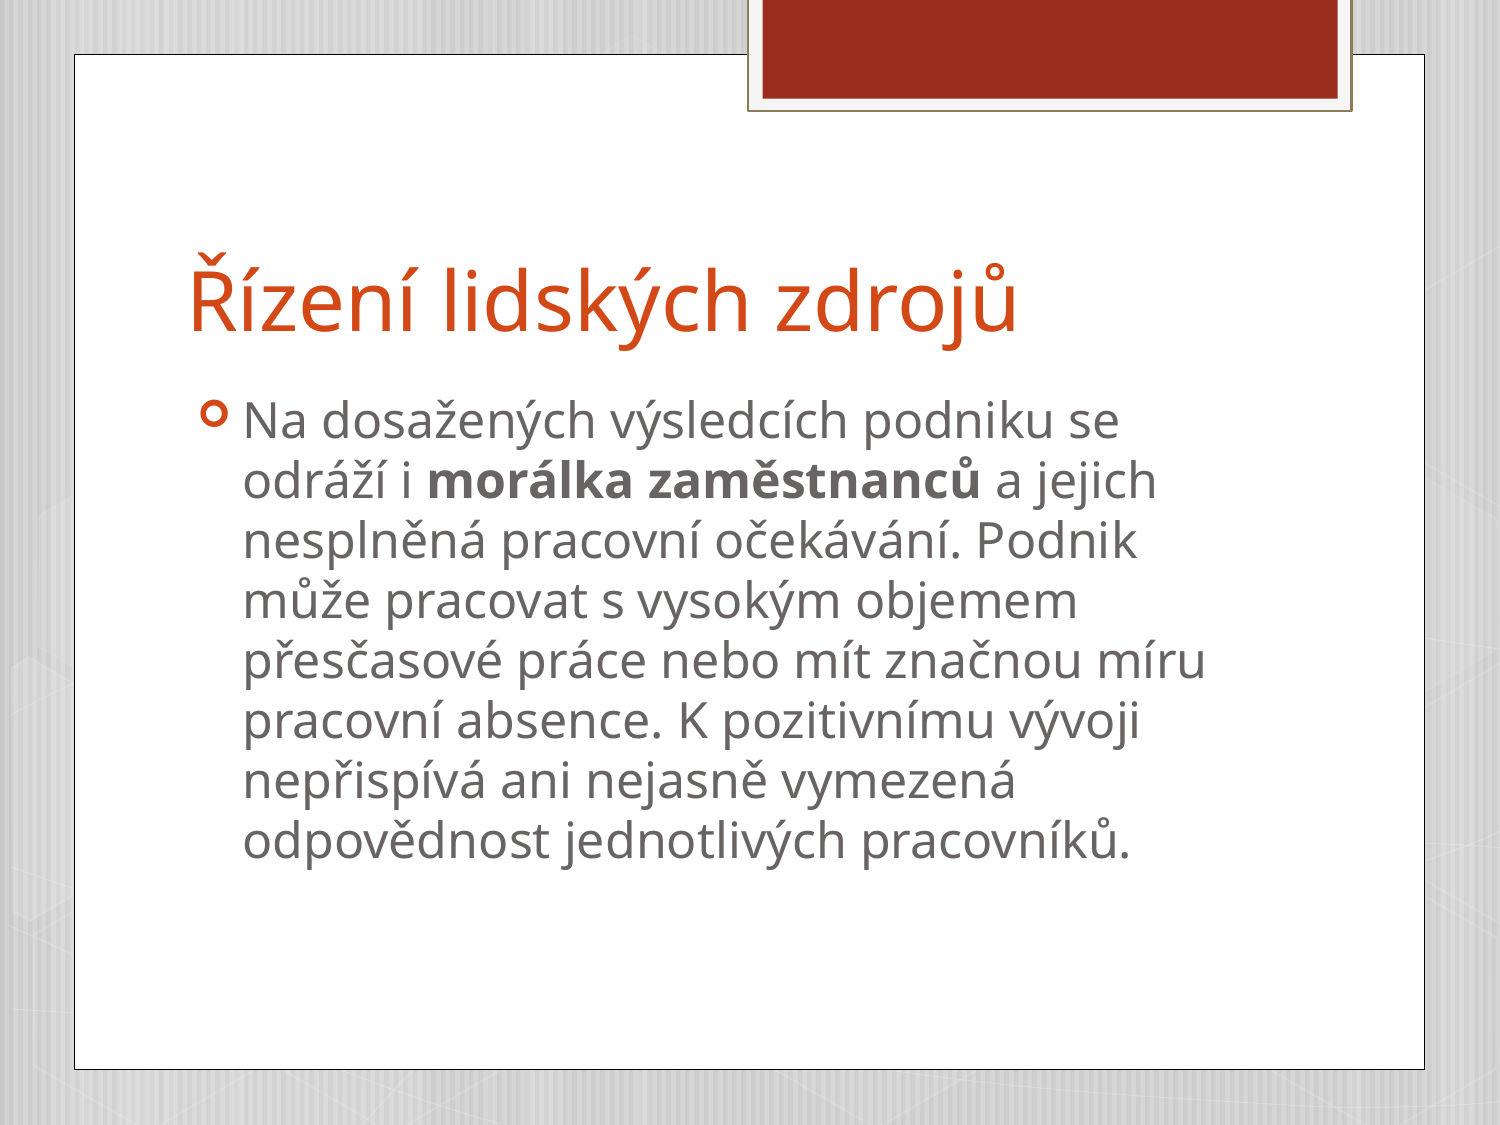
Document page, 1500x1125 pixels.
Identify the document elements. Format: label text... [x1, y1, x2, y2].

list Na dosažených výsledcích podniku se odráží i morálka zaměstnanců a jejich nesplněná pracovní očekávání. Podnik může pracovat s vysokým objemem přesčasové práce nebo mít značnou míru pracovní absence. K pozitivnímu vývoji nepřispívá ani nejasně vymezená odpovědnost jednotlivých pracovníků. [171, 381, 1283, 957]
title Řízení lidských zdrojů [171, 168, 1324, 357]
